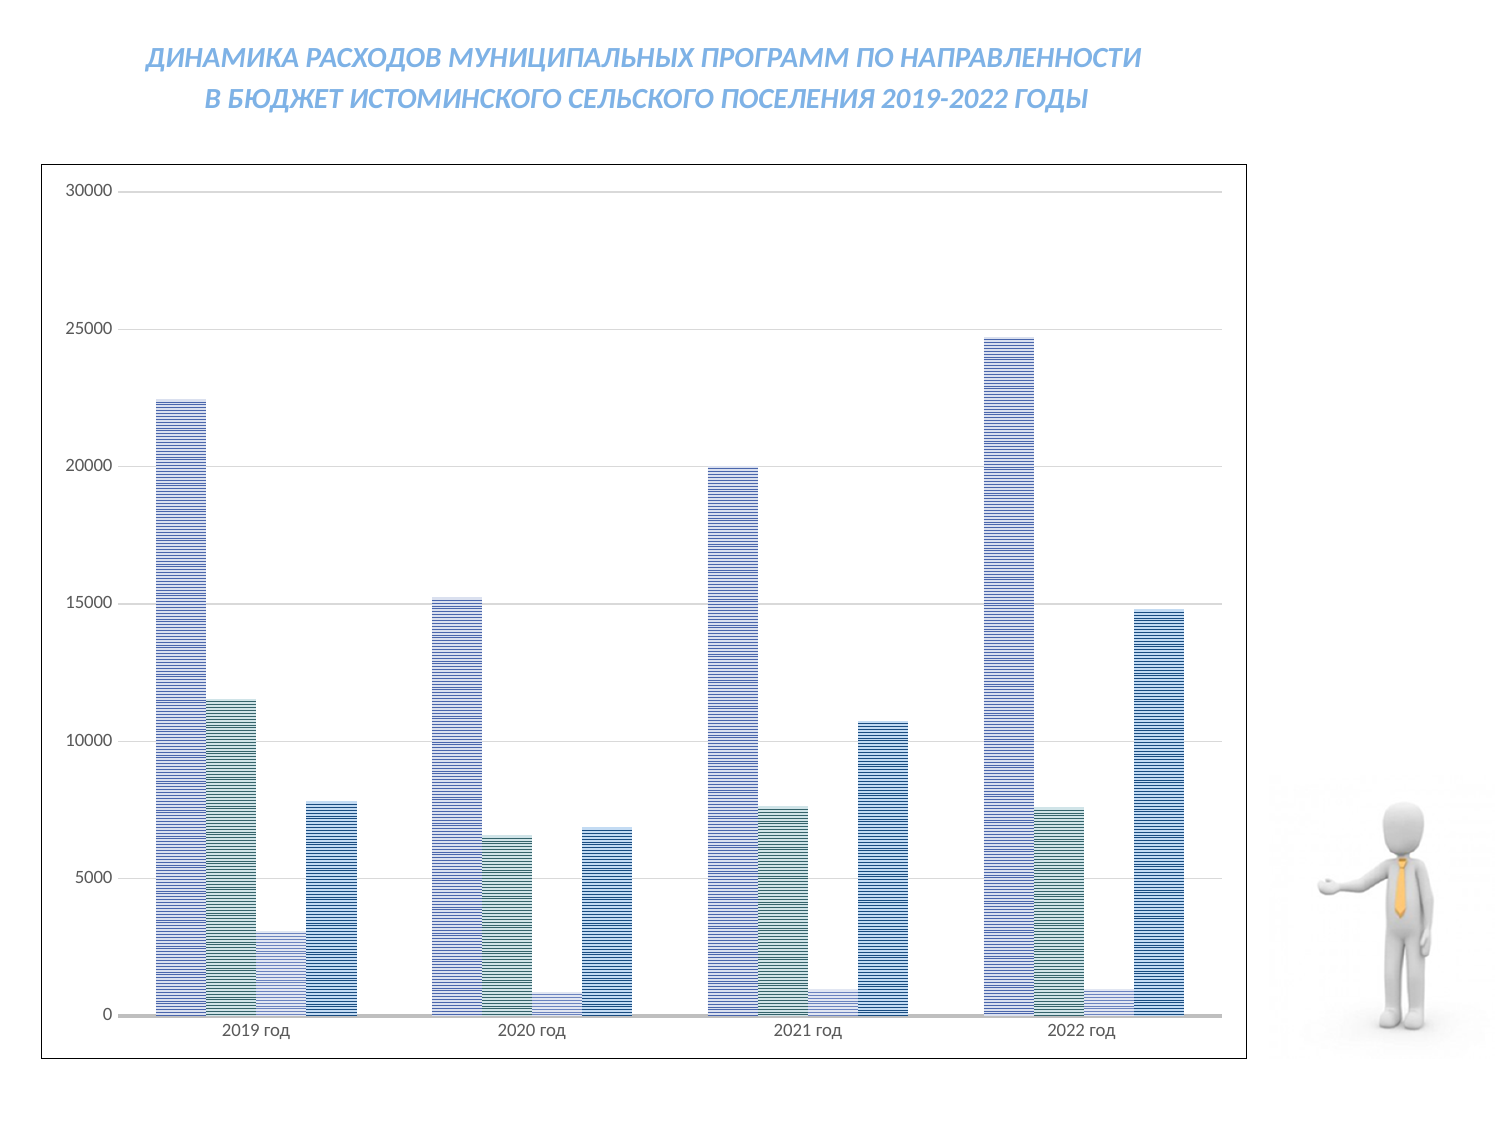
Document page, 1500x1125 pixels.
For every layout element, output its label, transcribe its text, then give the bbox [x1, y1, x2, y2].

list ДИНАМИКА РАСХОДОВ МУНИЦИПАЛЬНЫХ ПРОГРАММ ПО НАПРАВЛЕННОСТИ В БЮДЖЕТ ИСТОМИНСКОГО СЕЛЬСКОГО ПОСЕЛЕНИЯ 2019-2022 ГОДЫ [41, 30, 1247, 164]
chart [40, 164, 1247, 1059]
picture [1269, 774, 1495, 1059]
